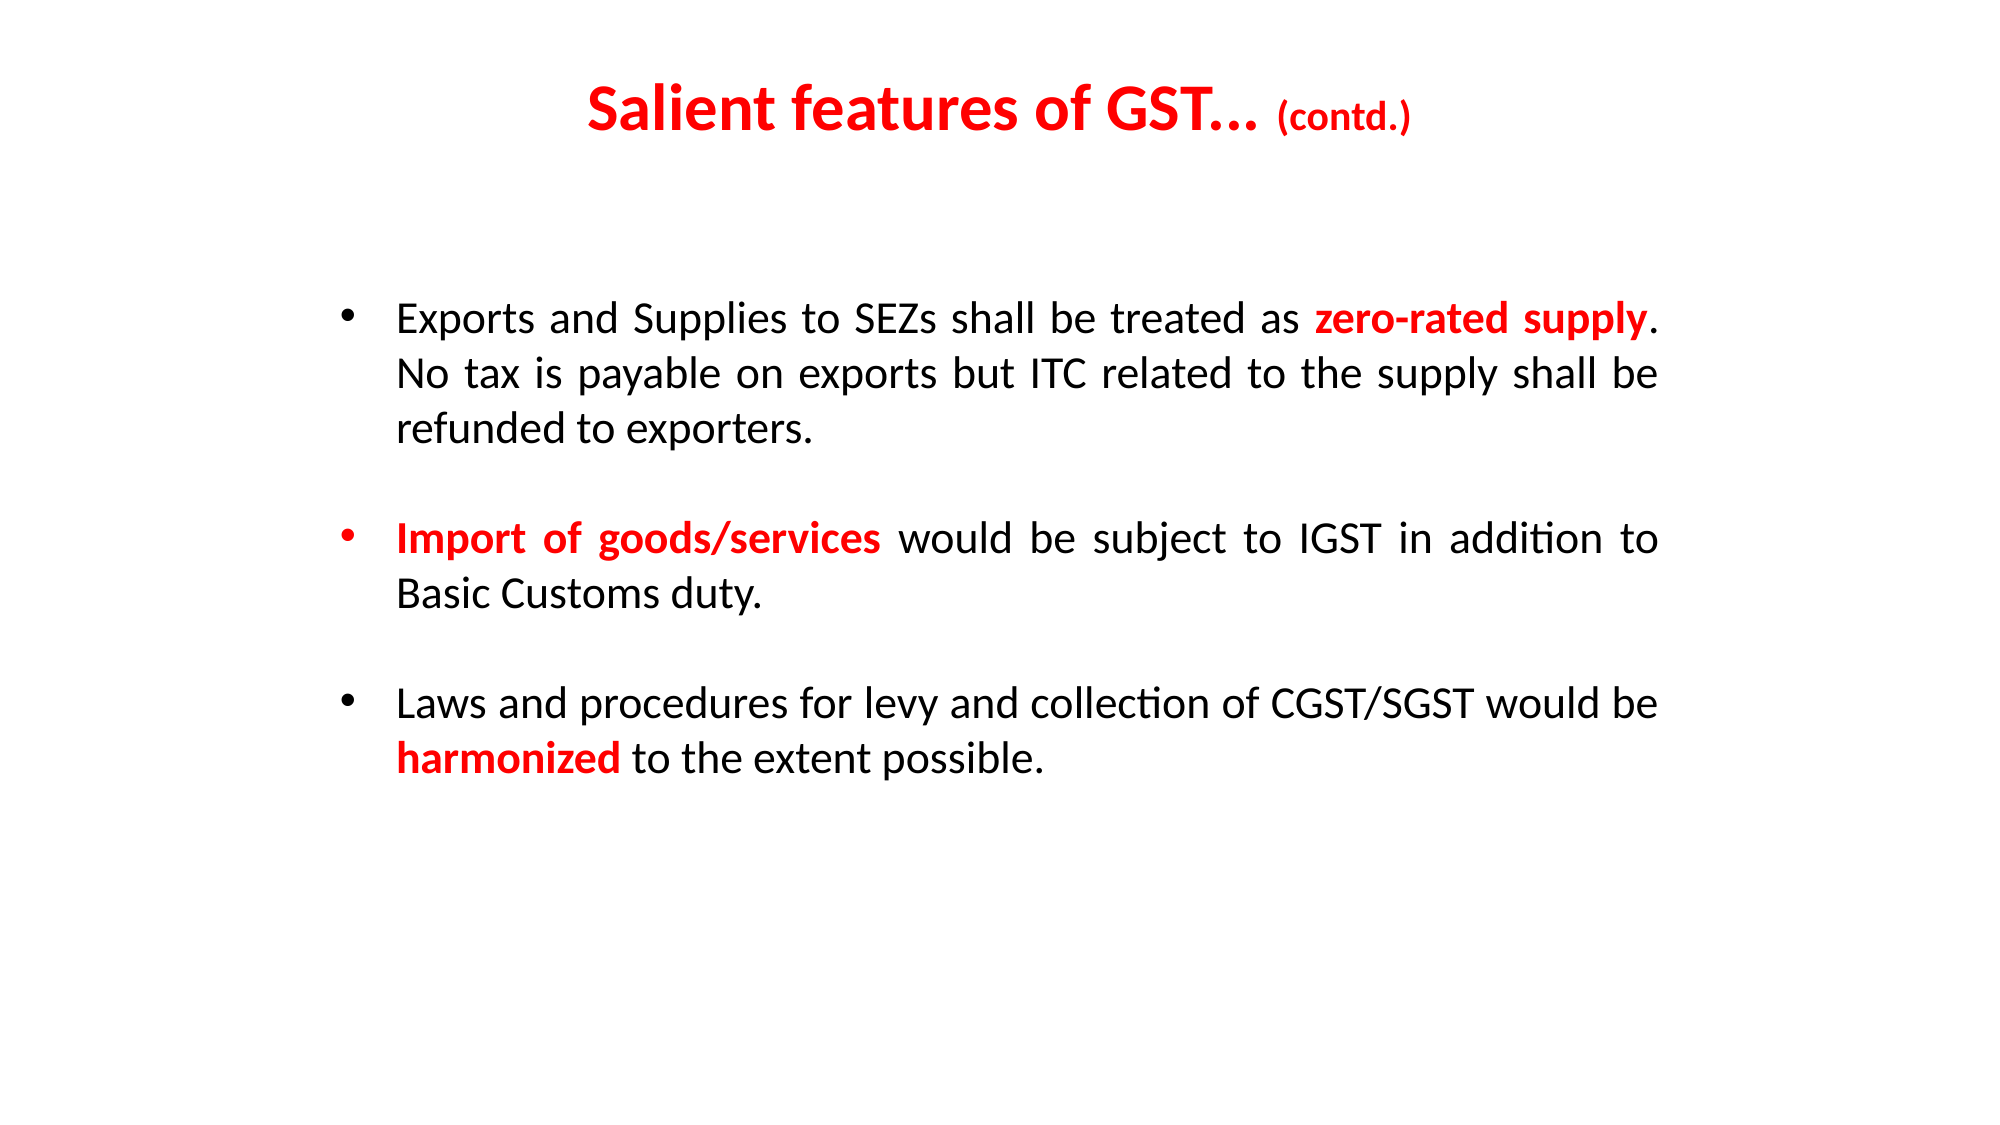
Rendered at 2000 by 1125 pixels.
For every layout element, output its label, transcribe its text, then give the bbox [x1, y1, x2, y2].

title Salient features of GST... (contd.) [324, 45, 1675, 163]
list Exports and Supplies to SEZs shall be treated as zero-rated supply. No tax is payable on exports but ITC related to the supply shall be refunded to exporters. Import of goods/services would be subject to IGST in addition to Basic Customs duty. Laws and procedures for levy and collection of CGST/SGST would be harmonized to the extent possible. [324, 224, 1675, 1088]
